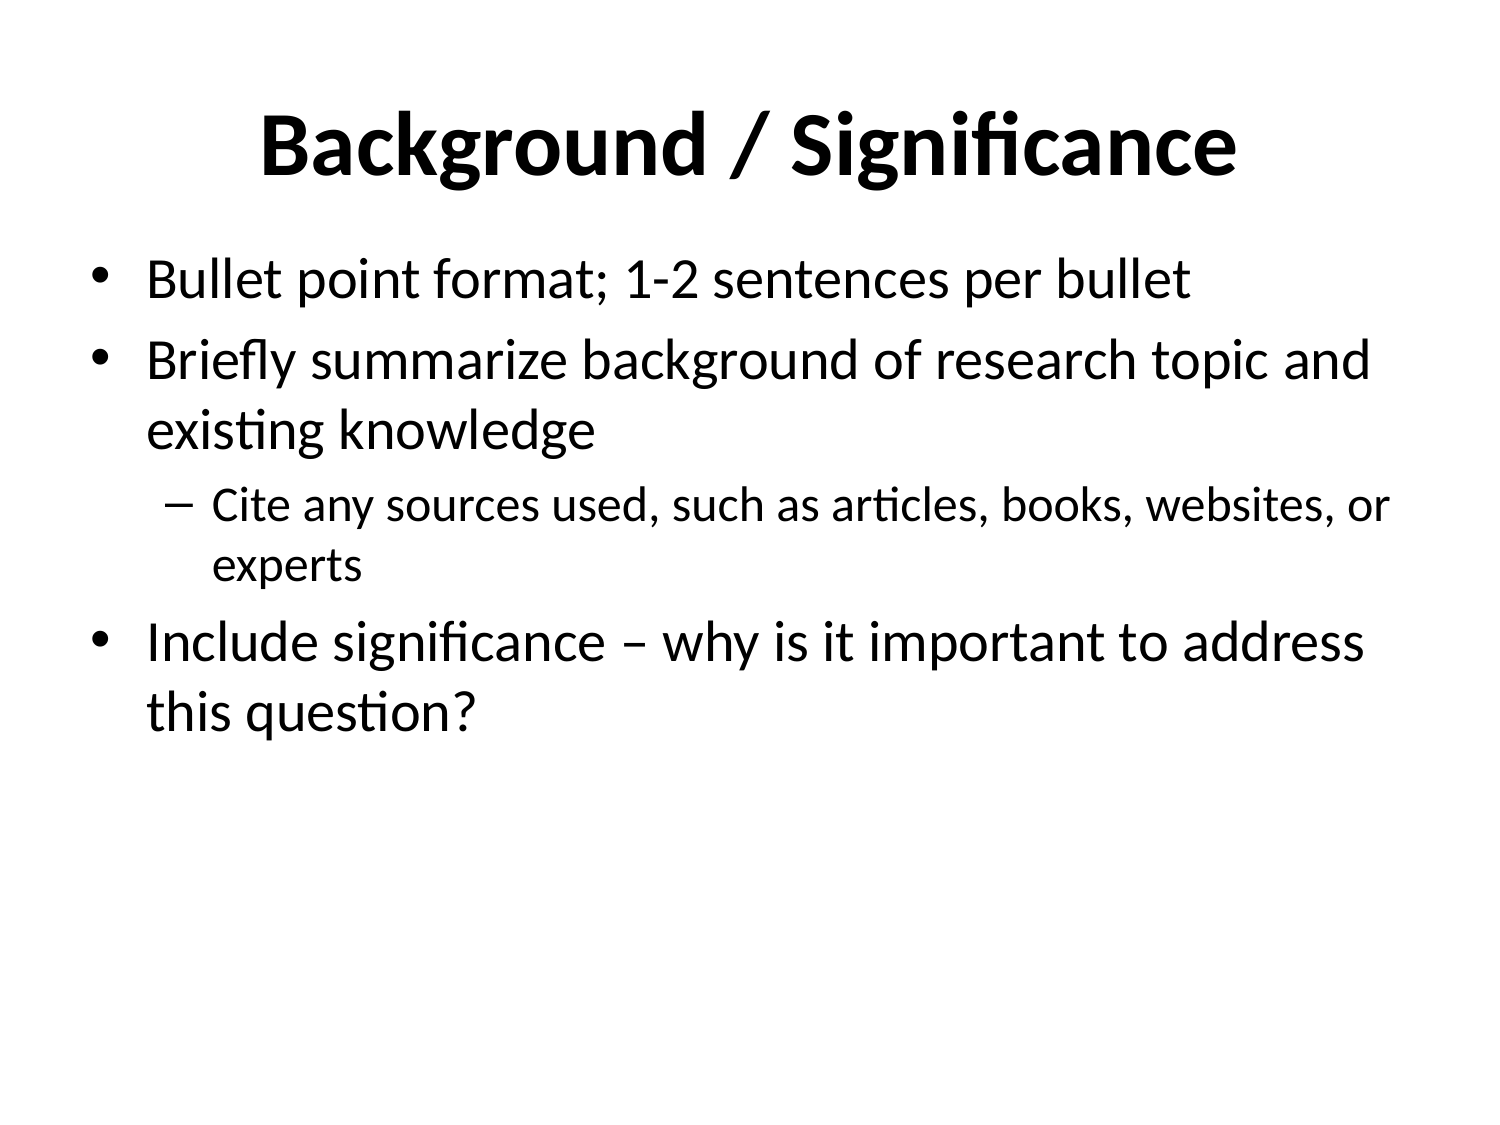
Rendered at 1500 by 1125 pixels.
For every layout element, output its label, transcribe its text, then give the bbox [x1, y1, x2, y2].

list Bullet point format; 1-2 sentences per bullet Briefly summarize background of research topic and existing knowledge Cite any sources used, such as articles, books, websites, or experts Include significance – why is it important to address this question? [75, 232, 1425, 975]
title Background / Significance [75, 45, 1425, 232]
